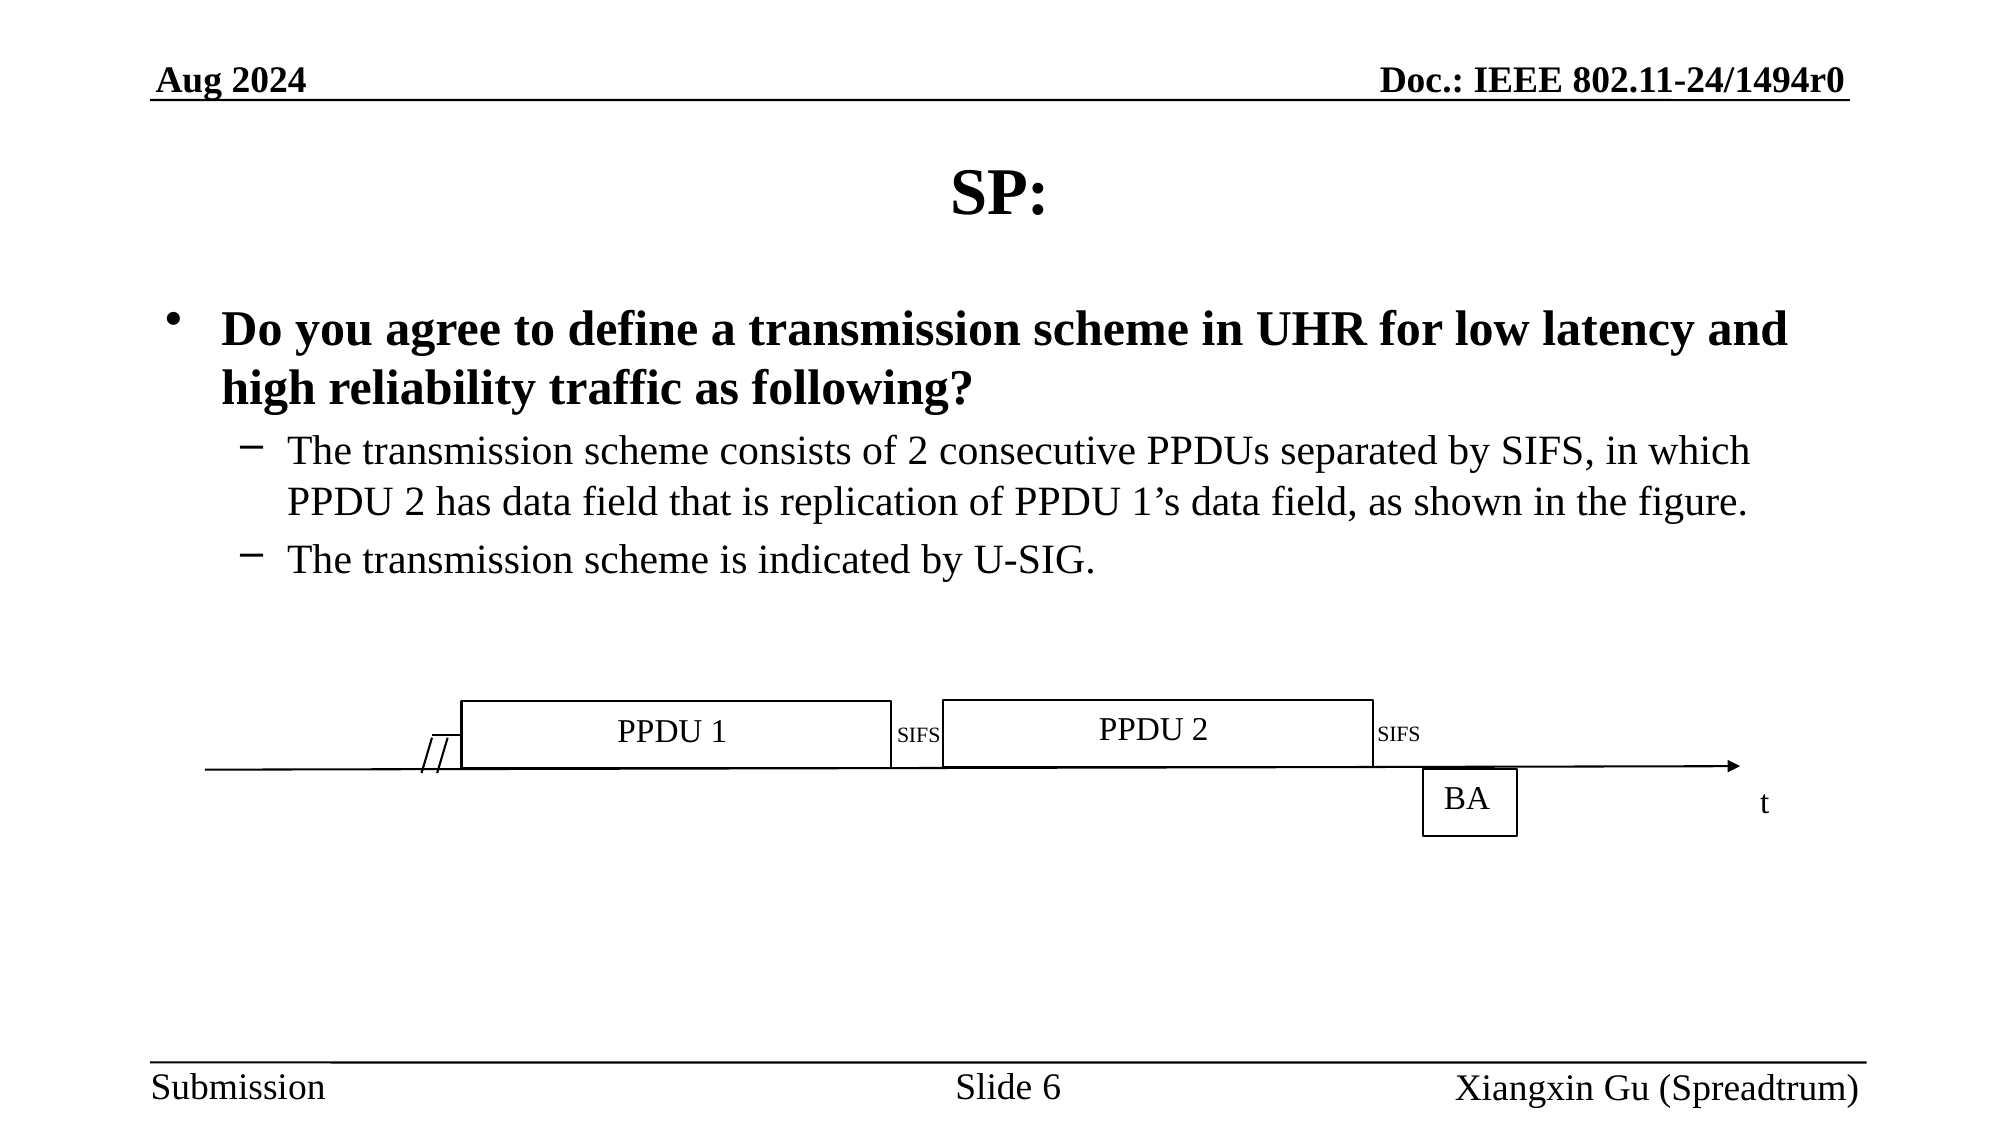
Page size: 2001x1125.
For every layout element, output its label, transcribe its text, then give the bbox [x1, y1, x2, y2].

slide_number Slide 6 [942, 1061, 1075, 1108]
text_box SIFS [882, 713, 956, 755]
text_box PPDU 1 [461, 701, 892, 764]
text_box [421, 737, 433, 774]
text_box t [1745, 773, 1785, 828]
text_box BA [1423, 778, 1518, 836]
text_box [204, 765, 416, 770]
list Do you agree to define a transmission scheme in UHR for low latency and high reliability traffic as following? The transmission scheme consists of 2 consecutive PPDUs separated by SIFS, in which PPDU 2 has data field that is replication of PPDU 1’s data field, as shown in the figure. The transmission scheme is indicated by U-SIG. [149, 287, 1851, 1038]
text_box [452, 765, 1741, 770]
text_box SIFS [1362, 712, 1436, 754]
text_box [436, 737, 448, 774]
text_box PPDU 2 [943, 699, 1373, 764]
title SP: [149, 112, 1851, 263]
footer Xiangxin Gu (Spreadtrum) [1451, 1062, 1860, 1109]
